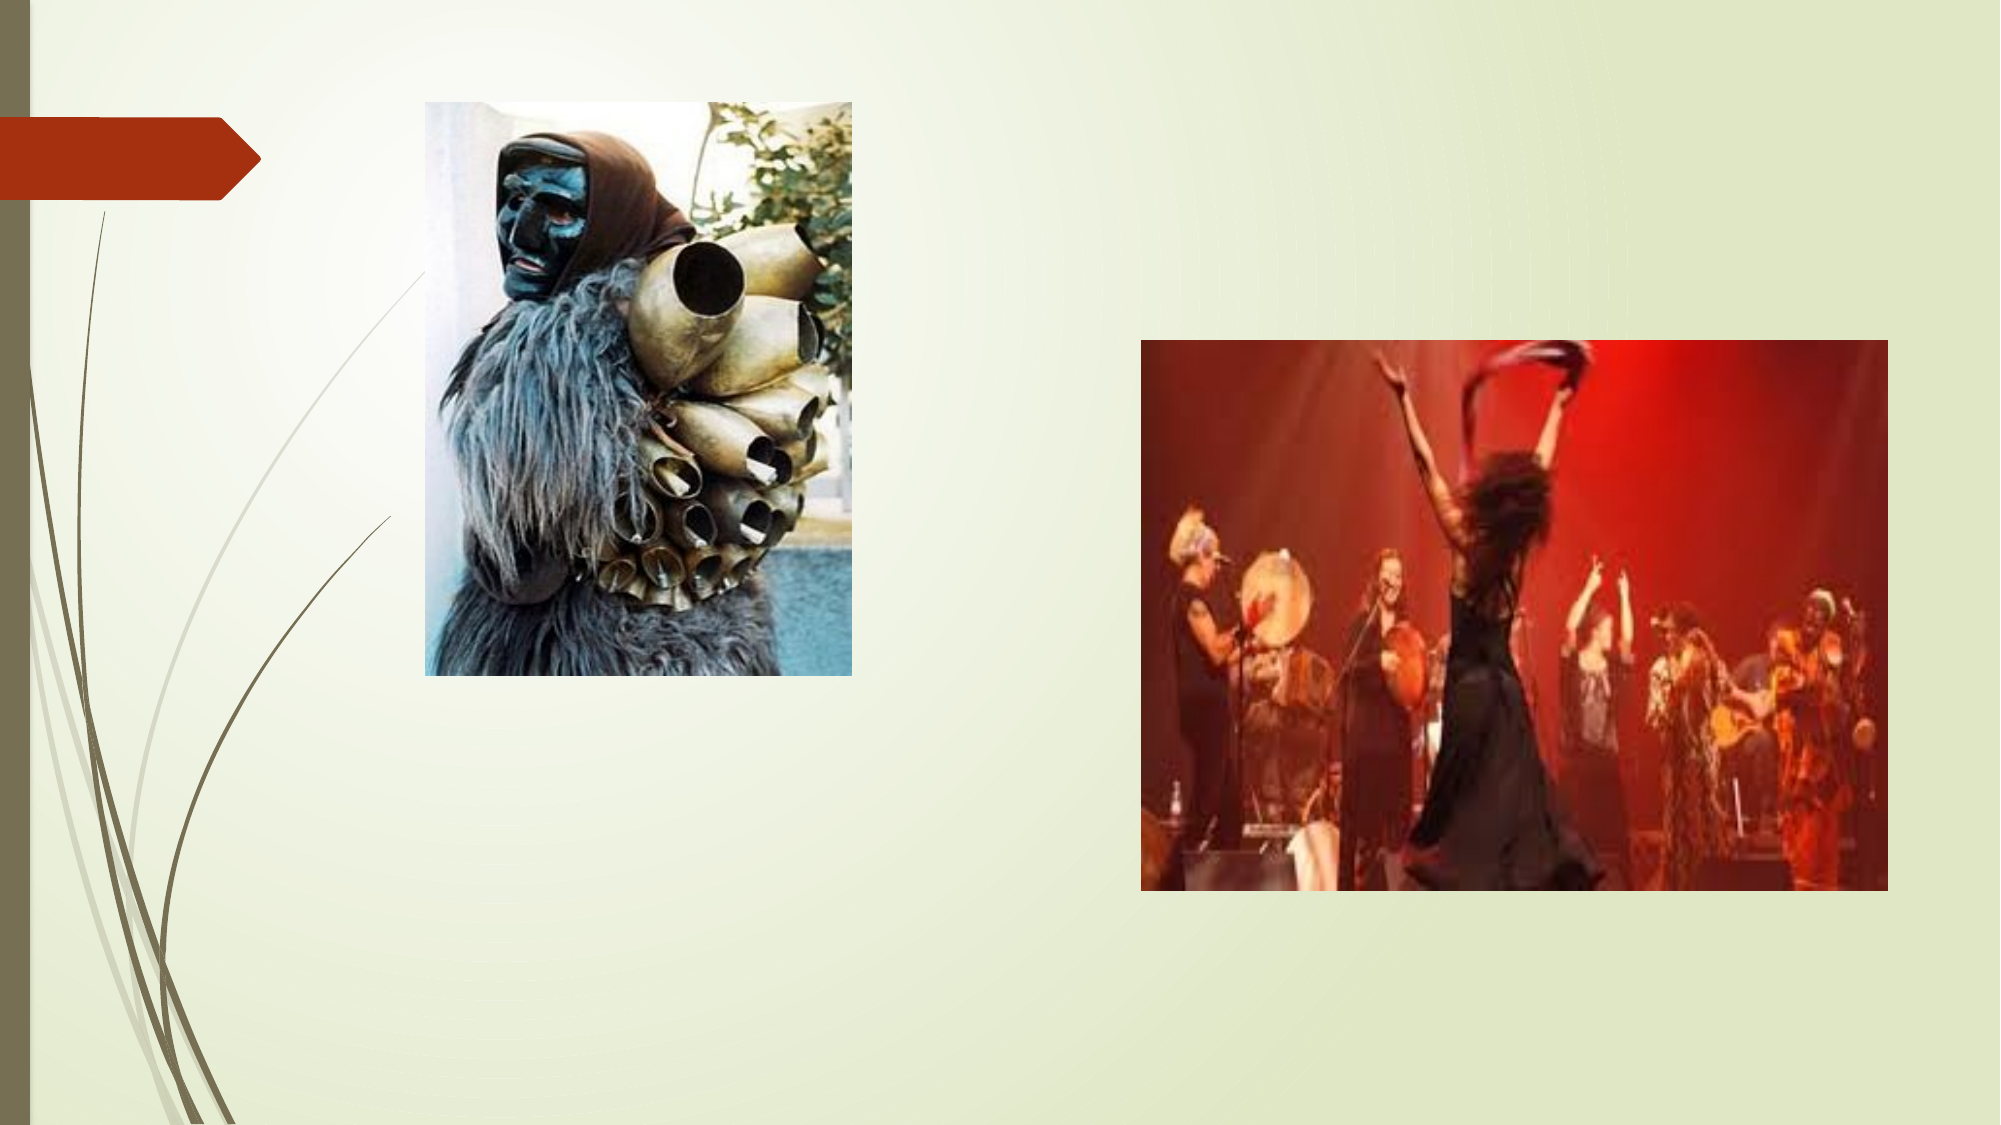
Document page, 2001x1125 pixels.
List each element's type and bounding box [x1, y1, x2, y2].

list [425, 102, 852, 677]
picture [1141, 340, 1888, 891]
